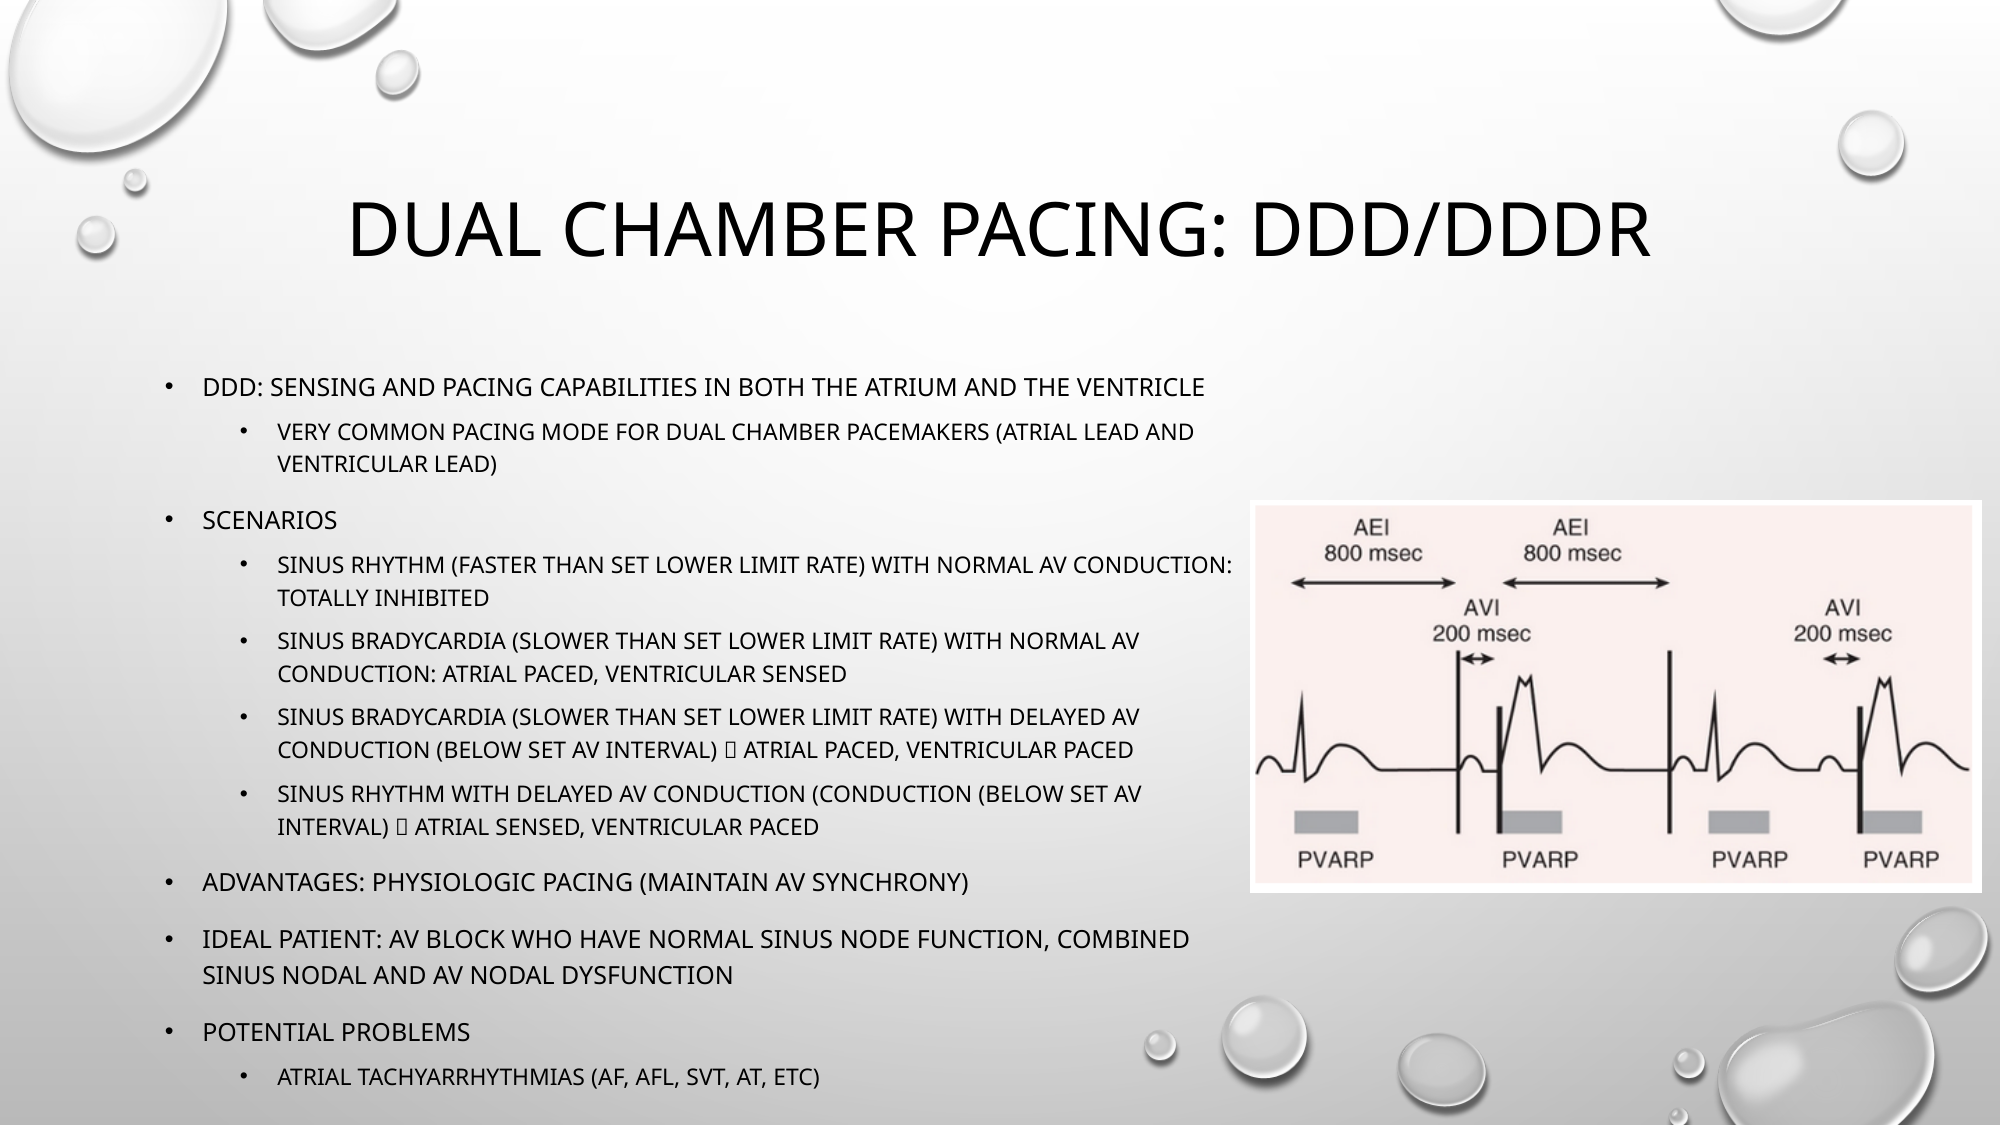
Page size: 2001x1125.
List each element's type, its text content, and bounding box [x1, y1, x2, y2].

title Dual chamber pacing: DDD/DDDR [149, 101, 1851, 364]
list DDD: sensing and pacing capabilities in both the atrium and the ventricle Very common pacing mode for dual chamber pacemakers (atrial lead and ventricular lead) Scenarios Sinus rhythm (faster than set lower limit rate) with normal AV conduction: totally inhibited Sinus bradycardia (slower than set lower limit rate) with normal av conduction: atrial paced, ventricular sensed Sinus bradycardia (slower than set lower limit rate) with delayed AV conduction (below set AV interval)  atrial paced, ventricular paced Sinus rhythm with delayed av conduction (conduction (below set AV interval)  atrial sensed, ventricular paced Advantages: physiologic pacing (maintain av synchrony) Ideal Patient: AV block who have normal sinus node function, combined sinus nodal and AV nodal dysfunction Potential problems Atrial tachyarrhythmias (AF, AFL, SVT, AT, etc) [149, 357, 1251, 1125]
picture [0, 0, 2000, 1125]
